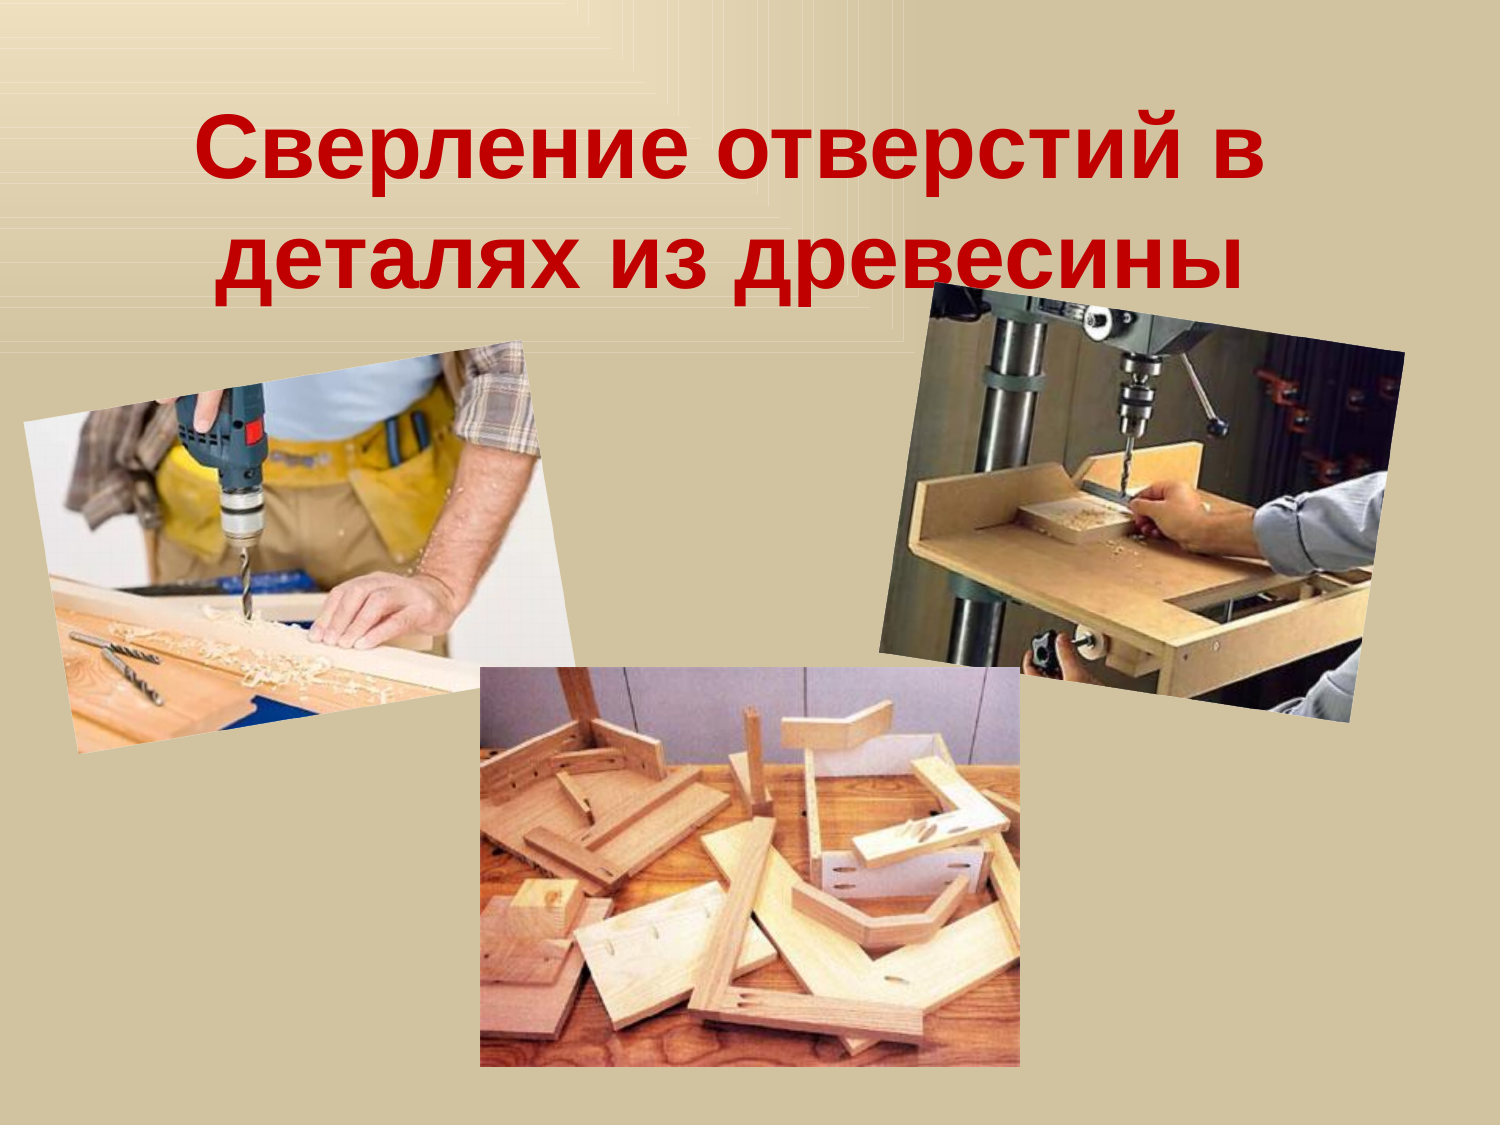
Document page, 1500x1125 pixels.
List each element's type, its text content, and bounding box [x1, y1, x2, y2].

picture [24, 282, 1404, 1067]
title Сверление отверстий в деталях из древесины [93, 46, 1369, 348]
